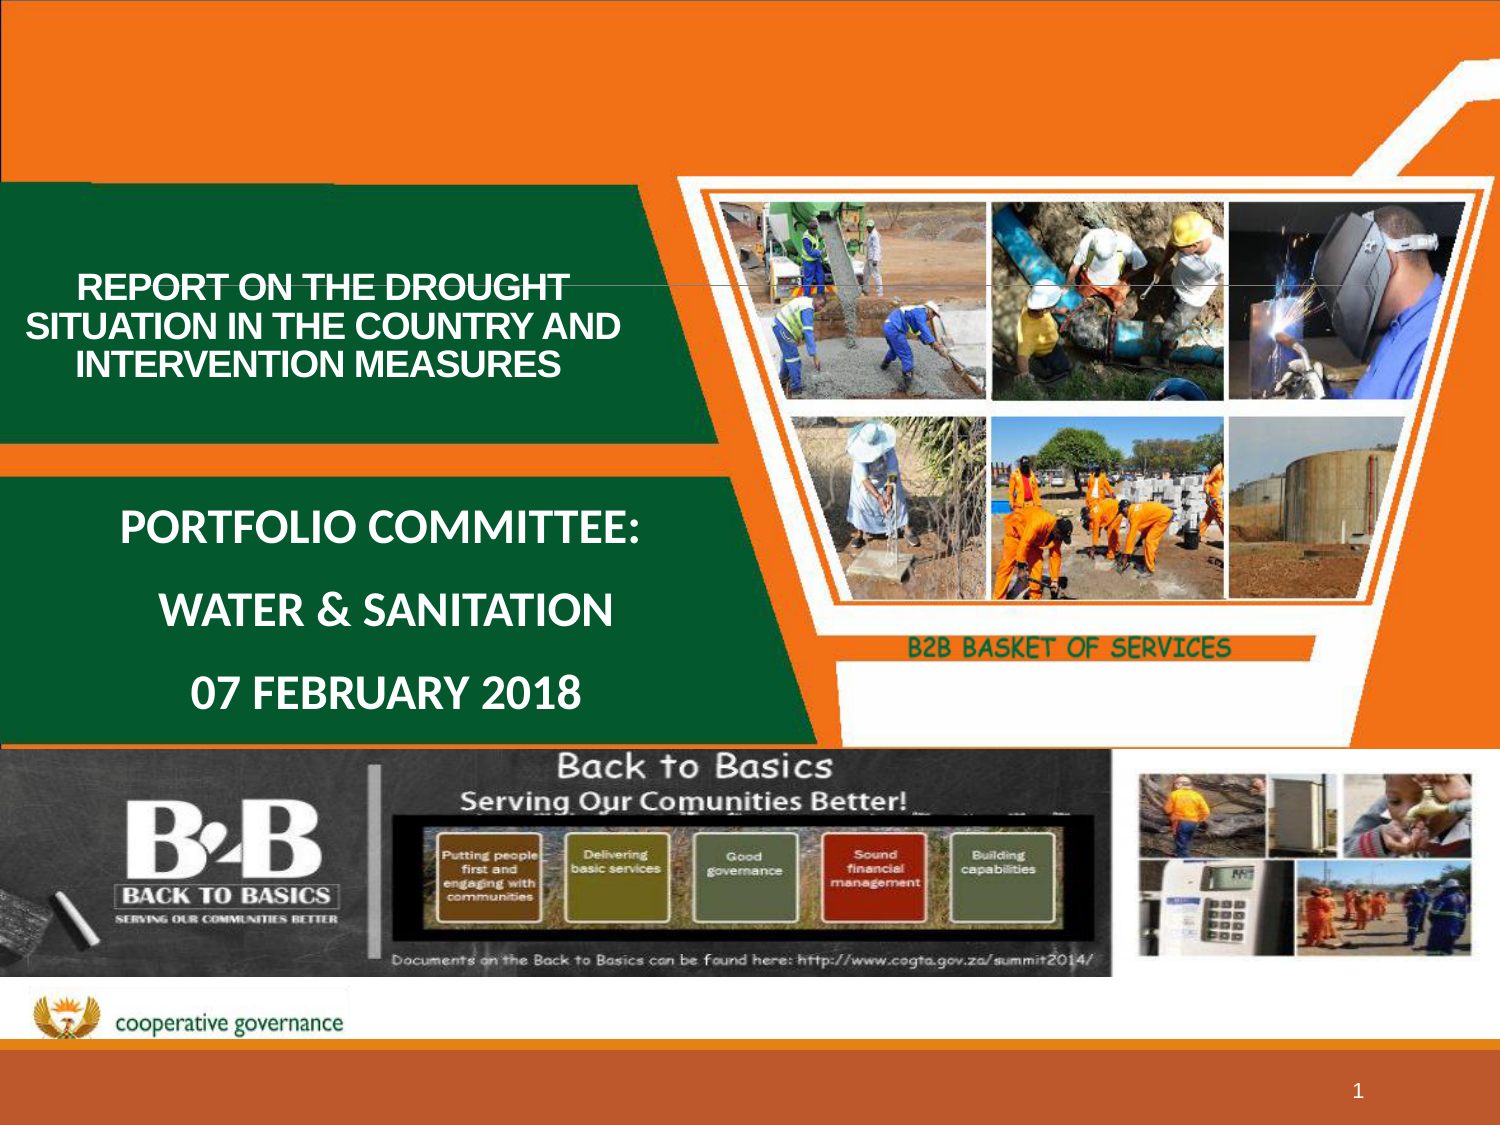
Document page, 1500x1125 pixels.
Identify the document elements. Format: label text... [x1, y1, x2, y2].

picture [0, 0, 1500, 1039]
title REPORT ON THE DROUGHT SITUATION IN THE COUNTRY AND INTERVENTION MEASURES [0, 184, 646, 394]
slide_number 1 [1218, 1059, 1380, 1120]
subtitle PORTFOLIO COMMITTEE: WATER & SANITATION 07 FEBRUARY 2018 [41, 477, 732, 744]
